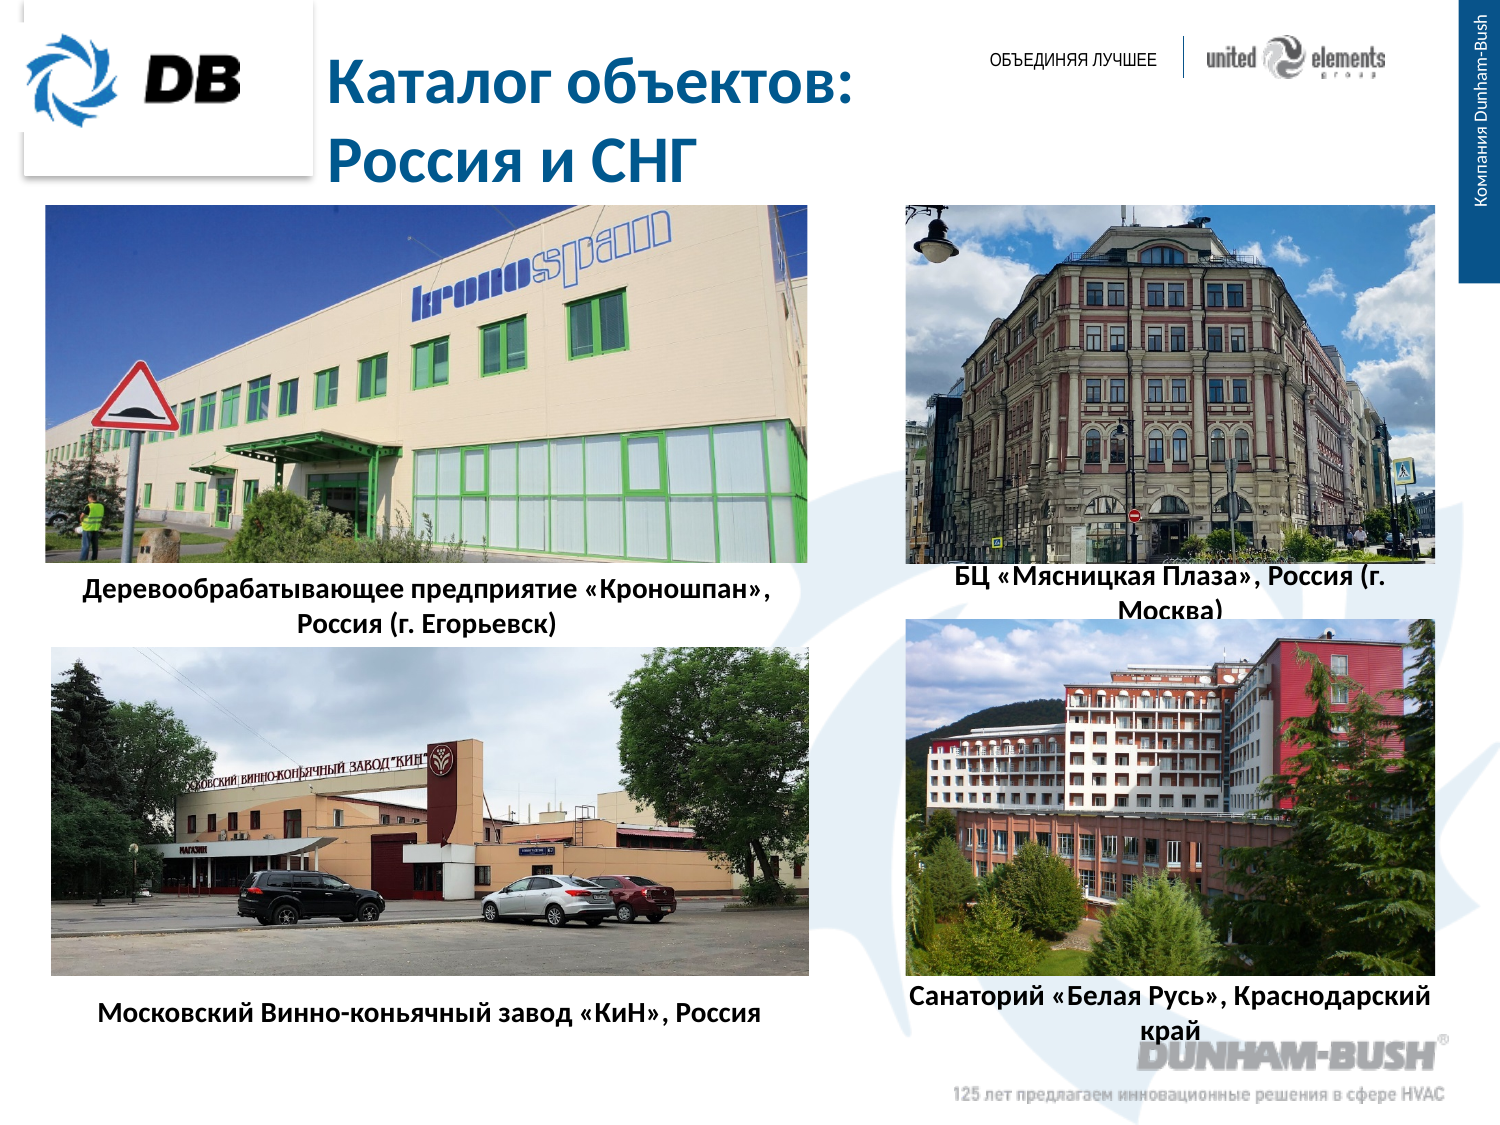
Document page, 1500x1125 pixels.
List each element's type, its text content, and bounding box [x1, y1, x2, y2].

picture [1207, 35, 1385, 79]
picture [44, 205, 1500, 1125]
picture [21, 29, 122, 131]
text_box Каталог объектов: Россия и СНГ [313, 28, 988, 206]
text_box БЦ «Мясницкая Плаза», Россия (г. Москва) [880, 544, 1460, 639]
picture [138, 35, 240, 126]
text_box Московский Винно-коньячный завод «КиН», Россия [50, 984, 809, 1039]
text_box [5, 22, 128, 133]
text_box Деревообрабатывающее предприятие «Кроношпан», Россия (г. Егорьевск) [45, 569, 809, 647]
text_box Санаторий «Белая Русь», Краснодарский край [858, 964, 1483, 1059]
